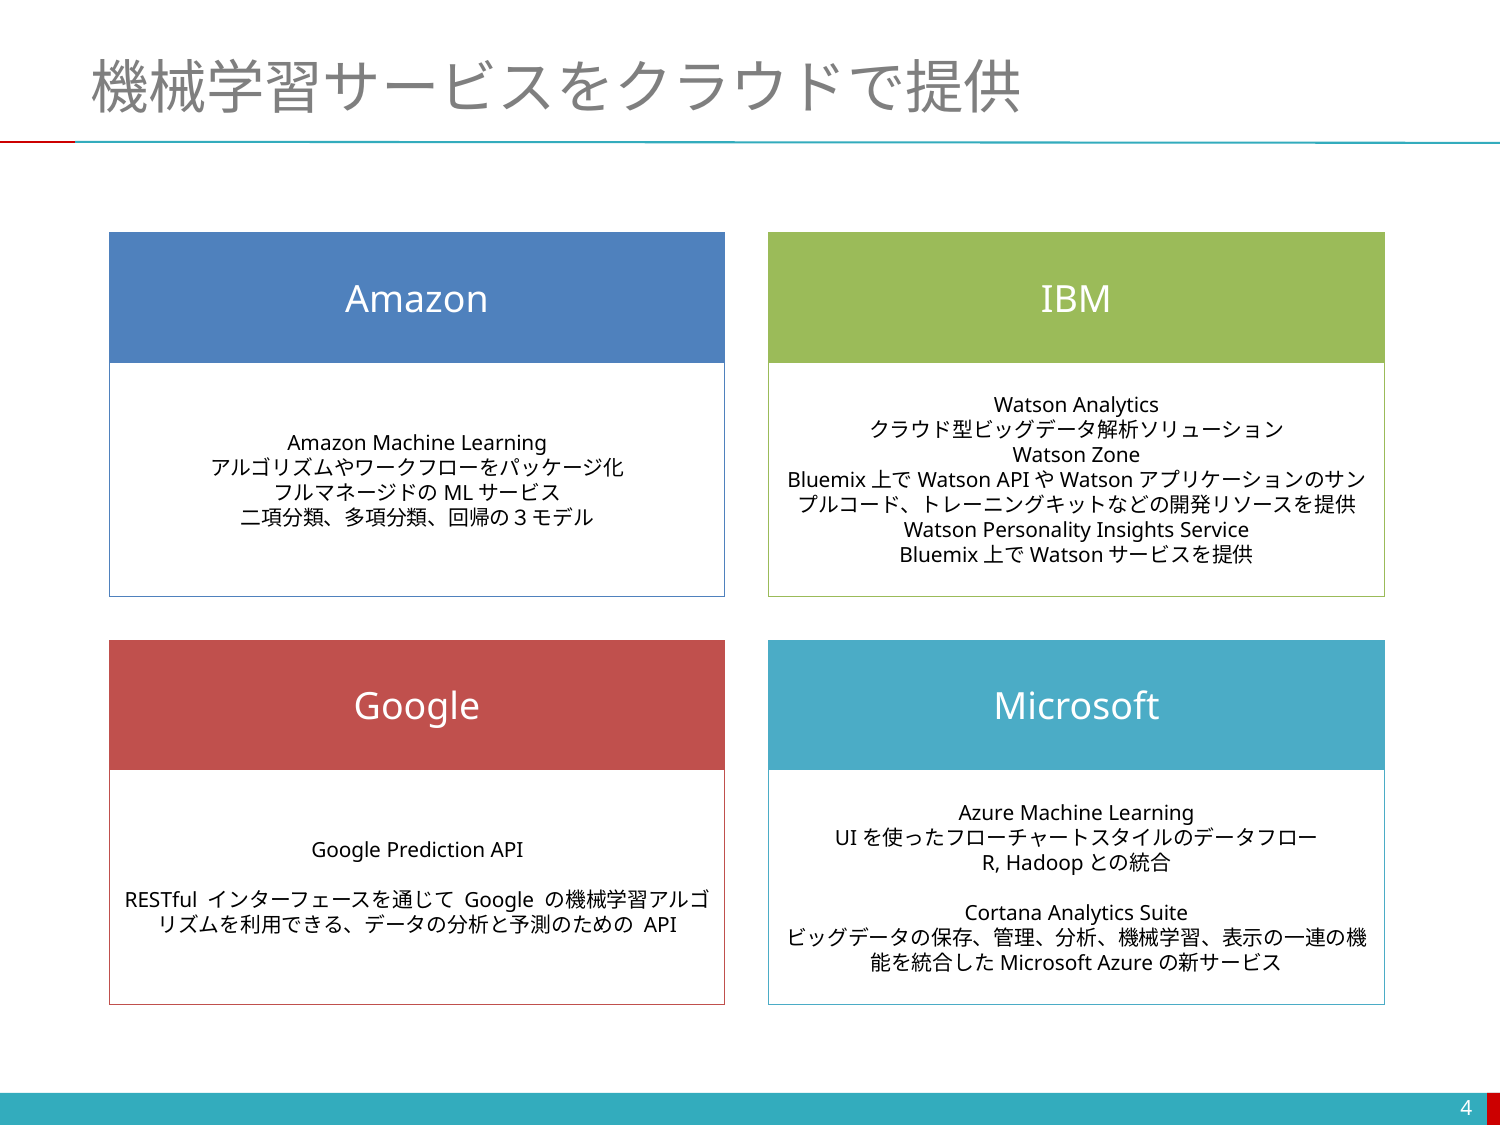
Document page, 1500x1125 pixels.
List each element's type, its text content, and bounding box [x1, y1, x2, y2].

title 機械学習サービスをクラウドで提供 [75, 51, 1500, 120]
text_box Amazon Machine Learning アルゴリズムやワークフローをパッケージ化 フルマネージドのMLサービス 二項分類、多項分類、回帰の３モデル [109, 362, 725, 597]
text_box Google Prediction API RESTful インターフェースを通じて Google の機械学習アルゴリズムを利用できる、データの分析と予測のための API [109, 770, 725, 1005]
slide_number 4 [1137, 1091, 1488, 1125]
text_box Azure Machine Learning UIを使ったフローチャートスタイルのデータフロー R, Hadoopとの統合 Cortana Analytics Suite ビッグデータの保存、管理、分析、機械学習、表示の一連の機能を統合したMicrosoft Azureの新サービス [768, 770, 1385, 1005]
text_box Google [109, 640, 725, 770]
text_box Watson Analytics クラウド型ビッグデータ解析ソリューション Watson Zone Bluemix上でWatson APIやWatsonアプリケーションのサンプルコード、トレーニングキットなどの開発リソースを提供 Watson Personality Insights Service Bluemix上でWatsonサービスを提供 [768, 363, 1385, 597]
text_box IBM [768, 232, 1385, 363]
text_box Amazon [109, 232, 725, 362]
text_box Microsoft [768, 640, 1385, 770]
